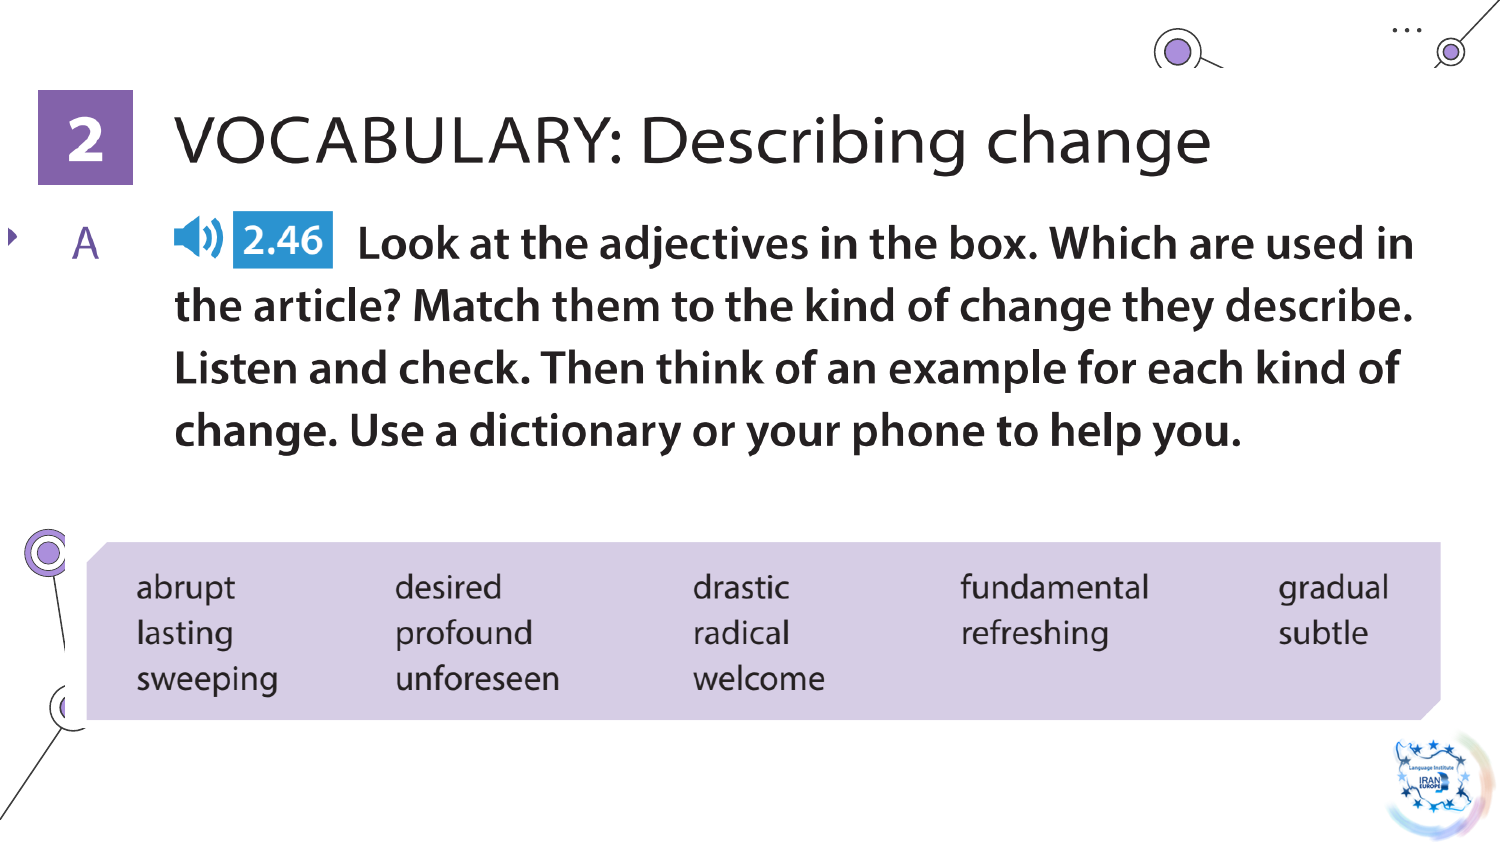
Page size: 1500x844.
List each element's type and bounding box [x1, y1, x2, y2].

picture [8, 68, 1441, 481]
picture [64, 534, 1500, 844]
